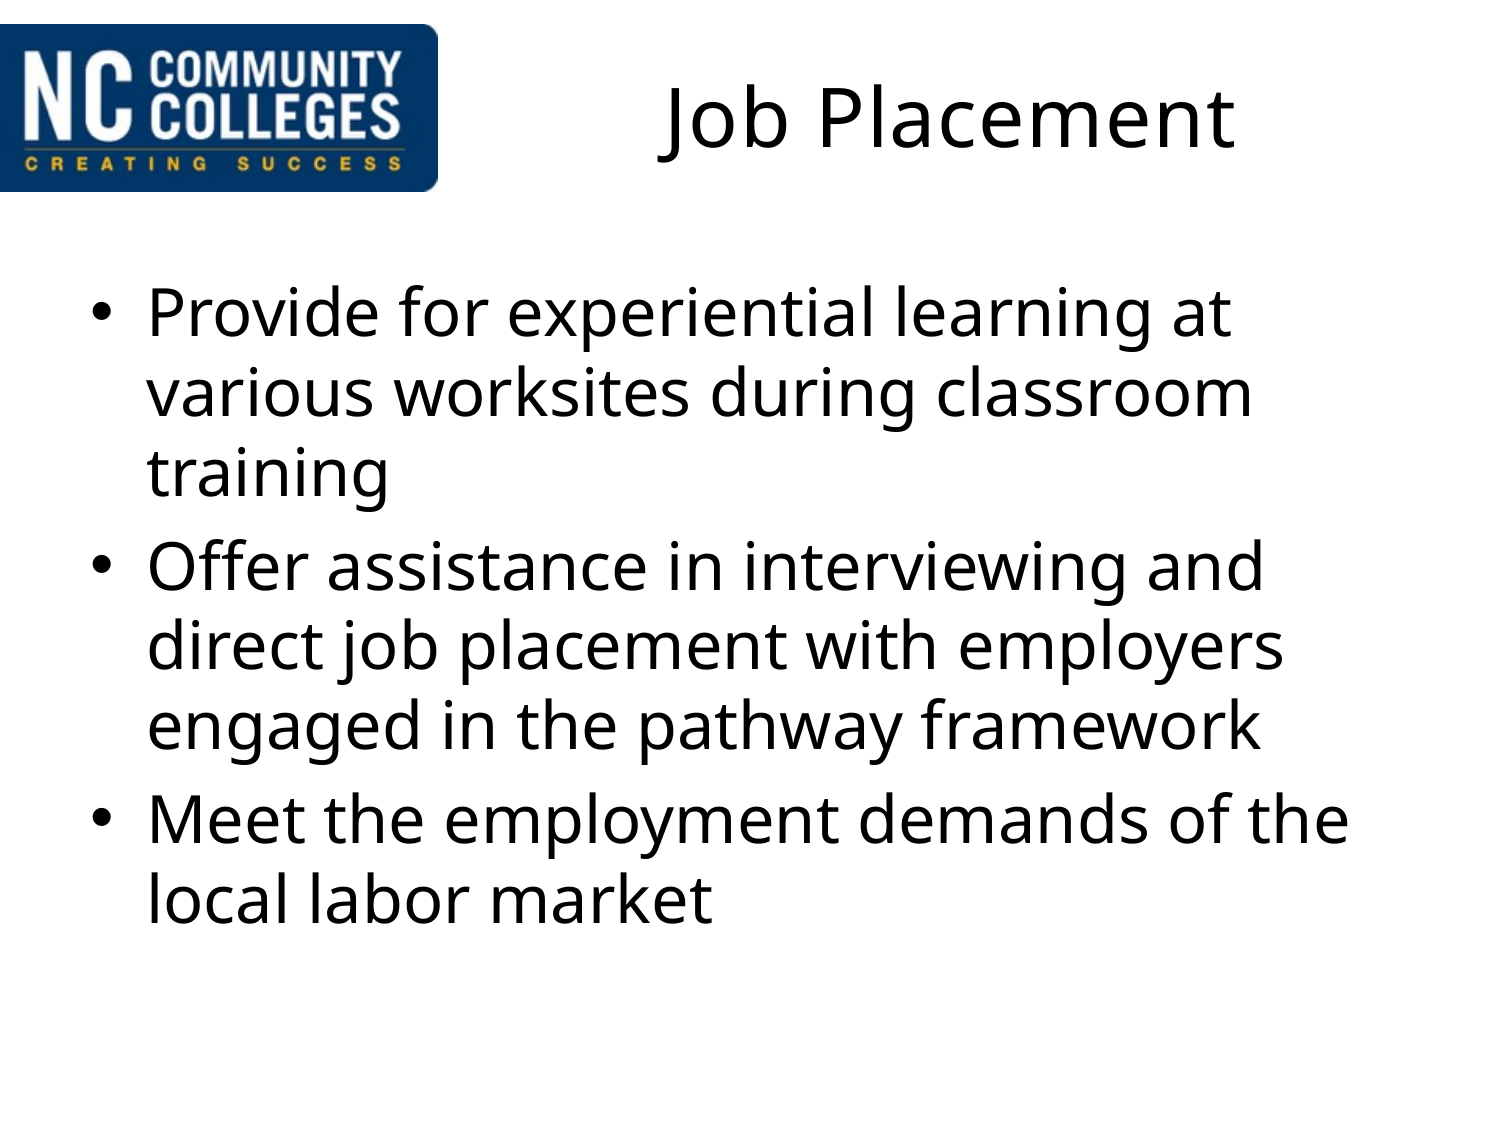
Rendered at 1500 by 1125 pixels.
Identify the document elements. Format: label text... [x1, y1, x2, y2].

list Provide for experiential learning at various worksites during classroom training Offer assistance in interviewing and direct job placement with employers engaged in the pathway framework Meet the employment demands of the local labor market [75, 262, 1425, 1005]
picture [0, 24, 438, 192]
title Job Placement [462, 37, 1463, 193]
